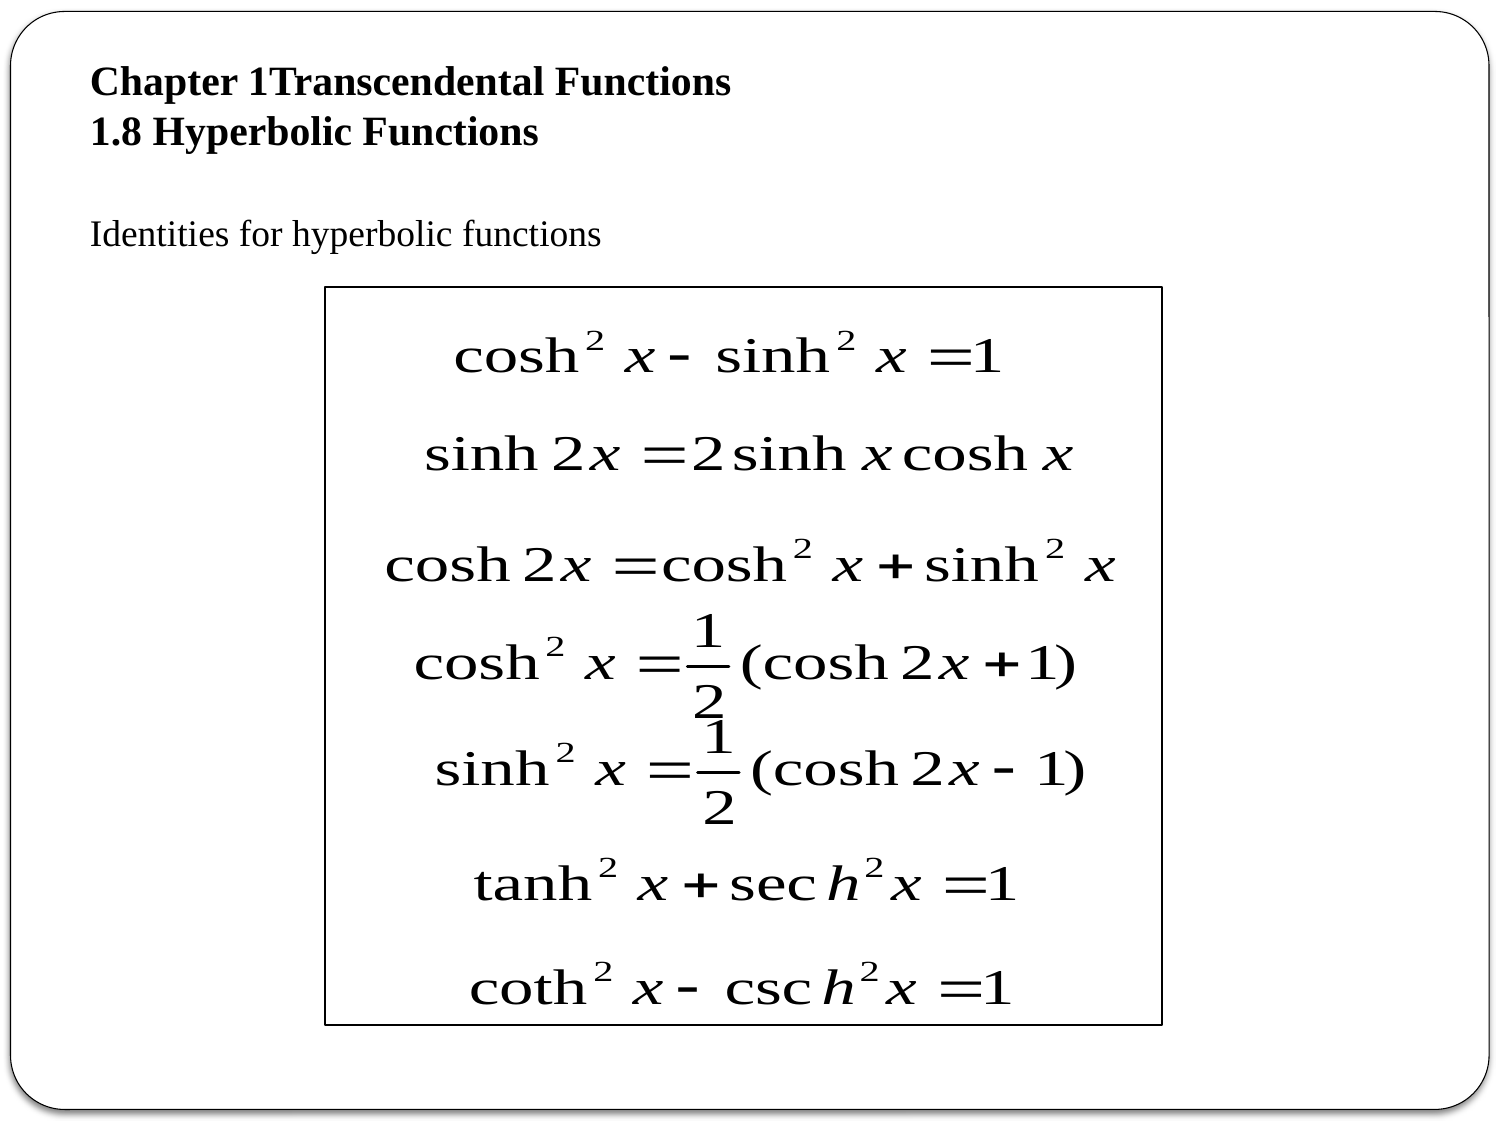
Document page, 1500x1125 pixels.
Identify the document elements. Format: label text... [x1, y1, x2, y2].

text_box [459, 949, 1023, 1017]
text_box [374, 526, 1128, 594]
text_box [324, 286, 1163, 1026]
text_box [426, 705, 1099, 836]
text_box [0, 0, 1500, 75]
text_box Chapter 1Transcendental Functions 1.8 Hyperbolic Functions [75, 46, 1025, 162]
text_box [461, 845, 1026, 913]
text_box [443, 318, 1013, 386]
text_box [415, 424, 1088, 484]
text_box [403, 599, 1088, 730]
text_box Identities for hyperbolic functions [75, 201, 1475, 262]
